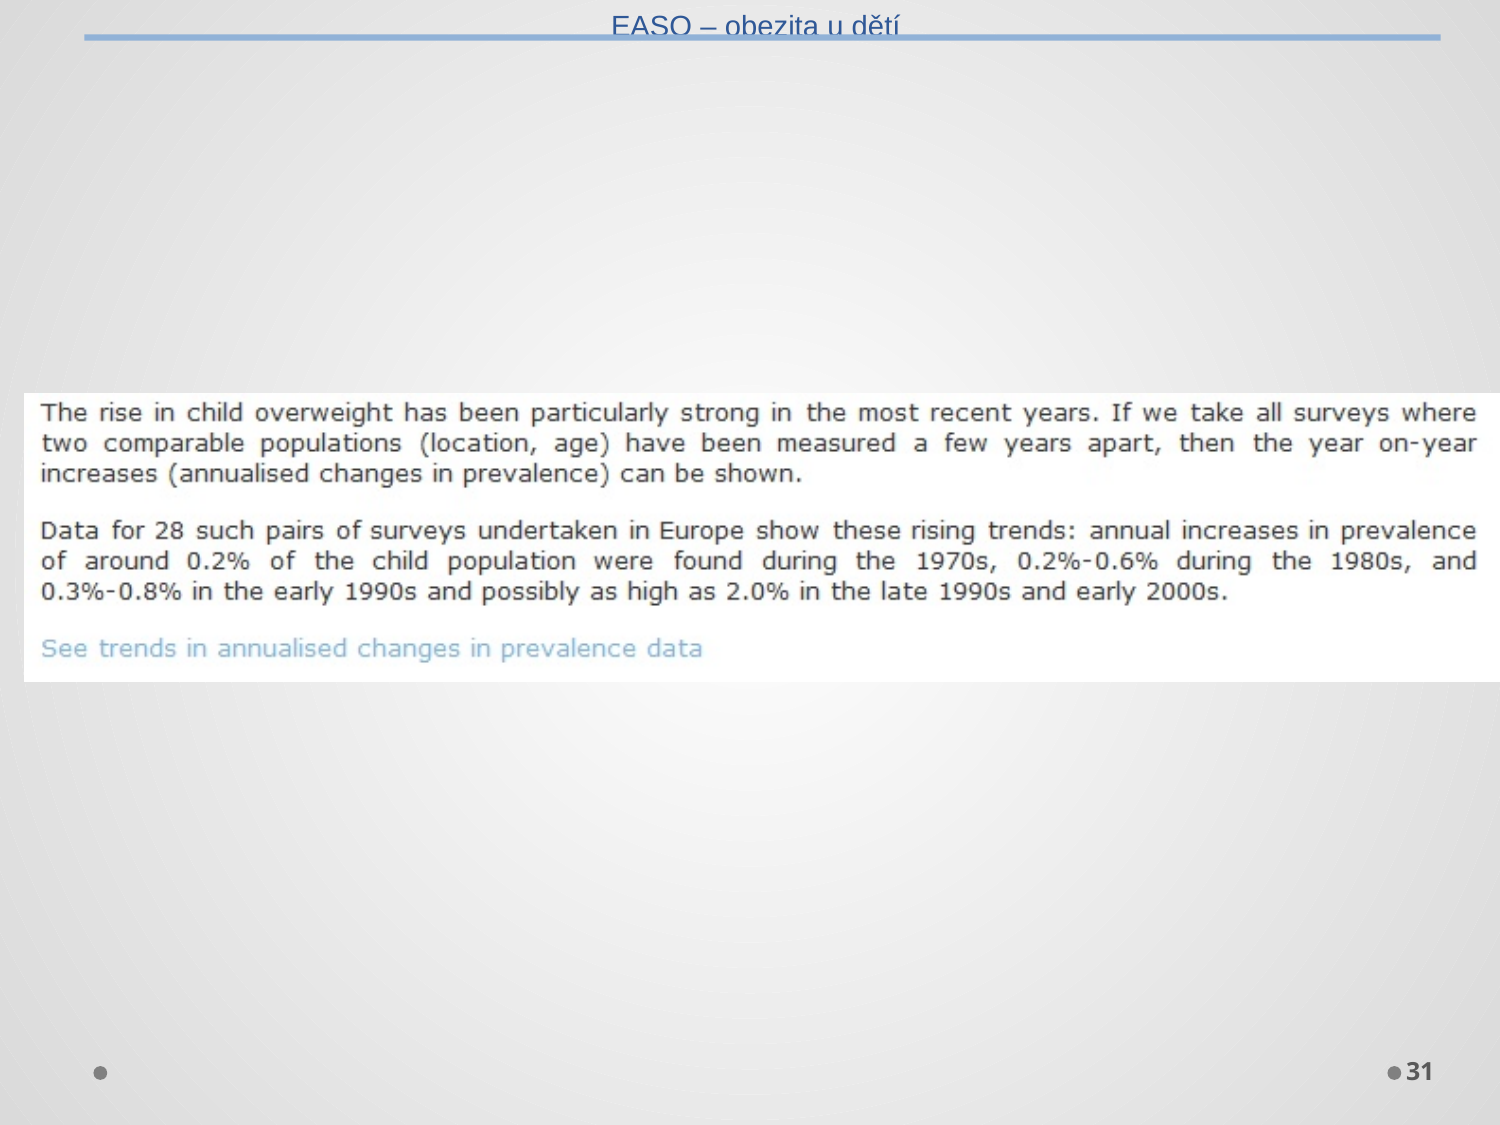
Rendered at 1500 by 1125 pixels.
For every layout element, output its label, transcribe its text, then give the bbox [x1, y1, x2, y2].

picture [24, 393, 1500, 682]
text_box 31 [1401, 1042, 1494, 1103]
title EASO – obezita u dětí [75, 12, 1438, 50]
